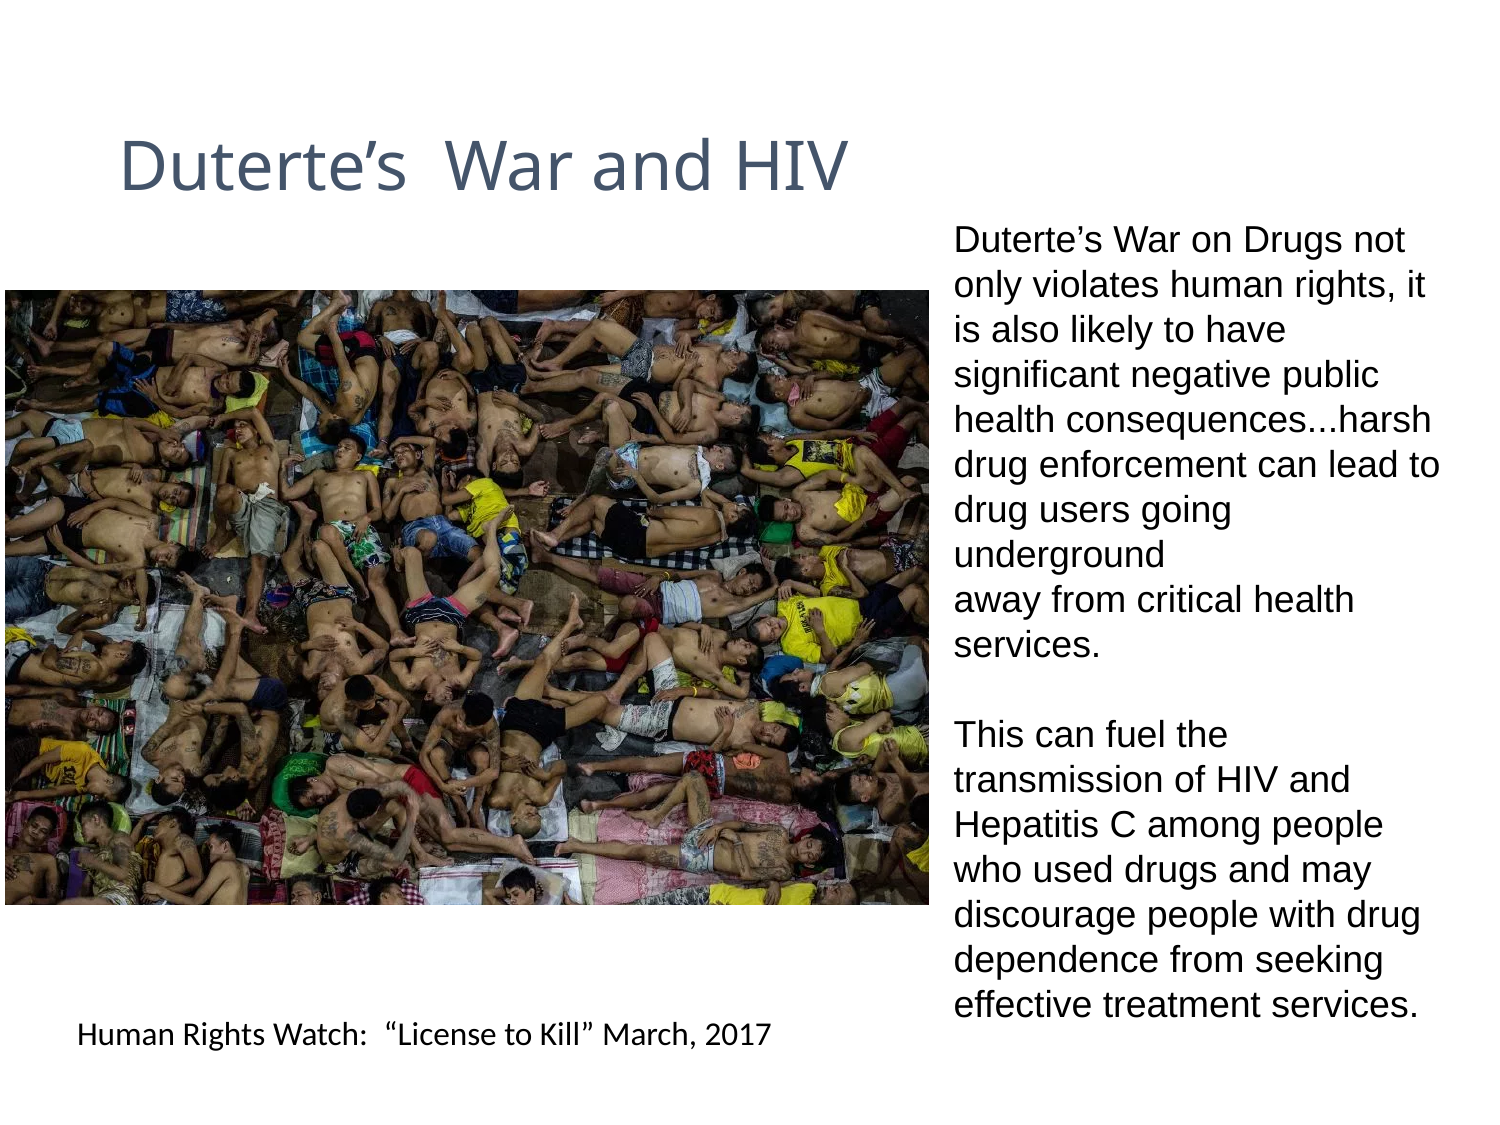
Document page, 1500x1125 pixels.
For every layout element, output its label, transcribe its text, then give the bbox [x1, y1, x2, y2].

text_box Duterte’s War on Drugs not only violates human rights, it is also likely to have significant negative public health consequences...harsh drug enforcement can lead to drug users going underground away from critical health services. This can fuel the transmission of HIV and Hepatitis C among people who used drugs and may discourage people with drug dependence from seeking effective treatment services. [938, 207, 1459, 1093]
title Duterte’s War and HIV [103, 59, 1397, 278]
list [5, 290, 929, 905]
text_box Human Rights Watch: “License to Kill” March, 2017 [62, 1012, 813, 1060]
